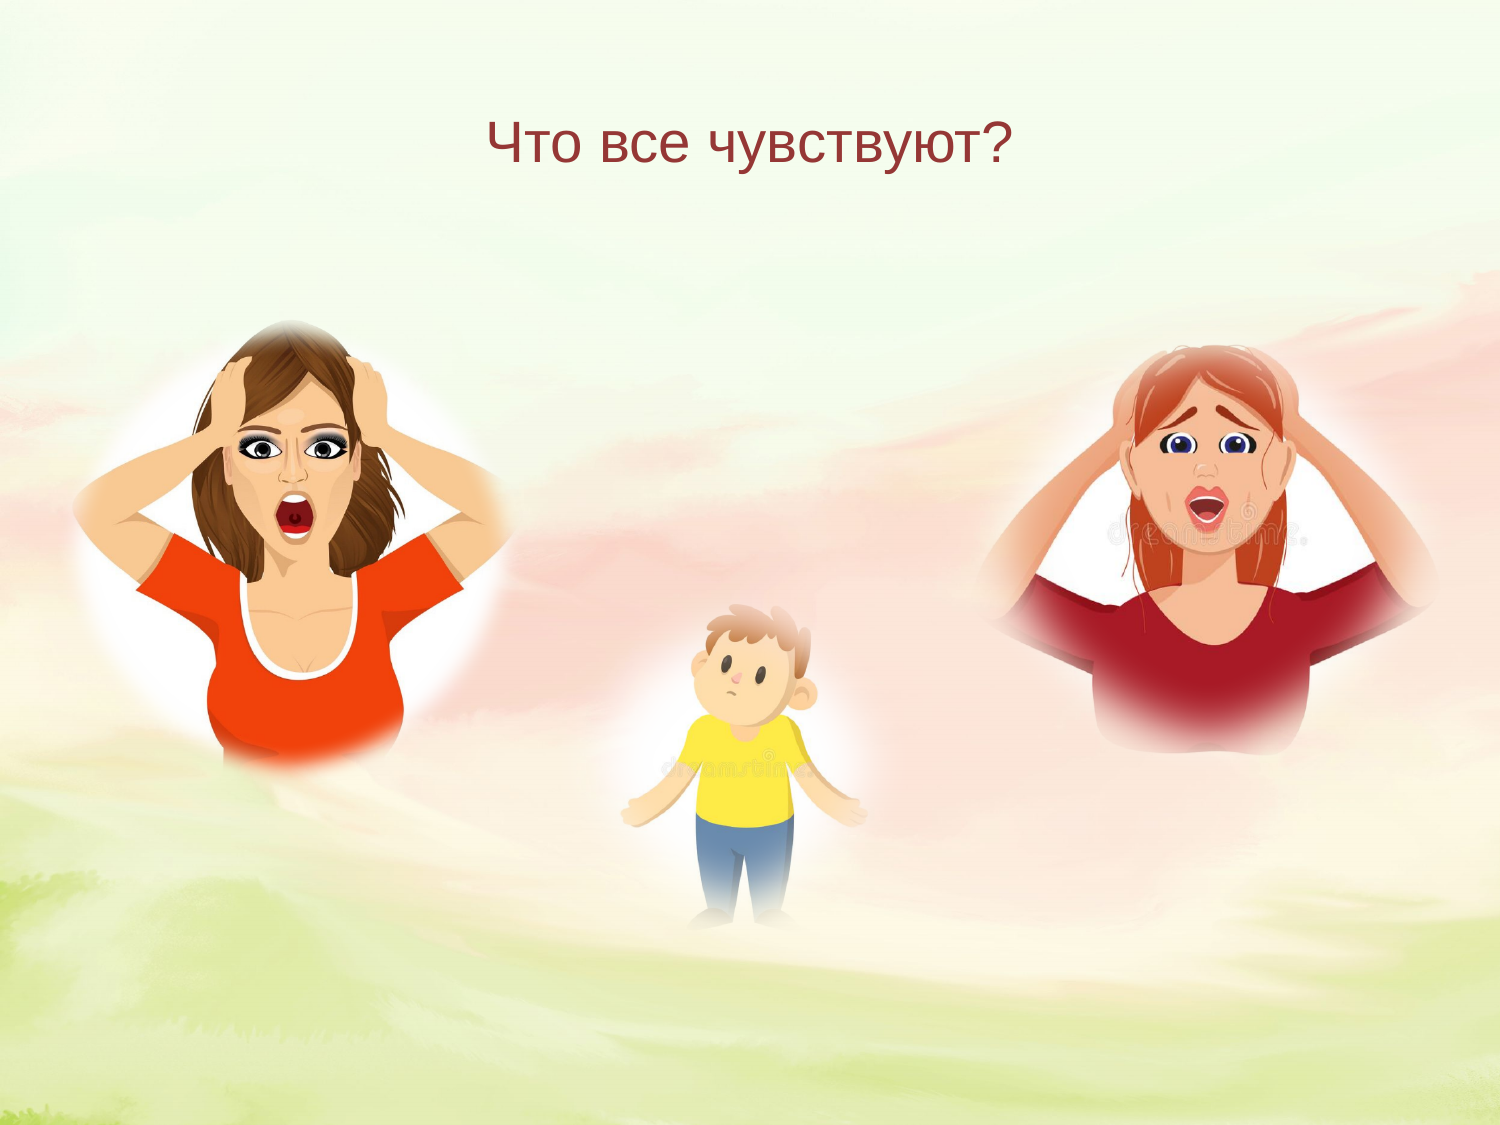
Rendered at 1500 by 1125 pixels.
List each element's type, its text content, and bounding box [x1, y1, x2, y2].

title Что все чувствуют? [75, 45, 1425, 233]
picture [0, 0, 1500, 1125]
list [52, 312, 526, 788]
